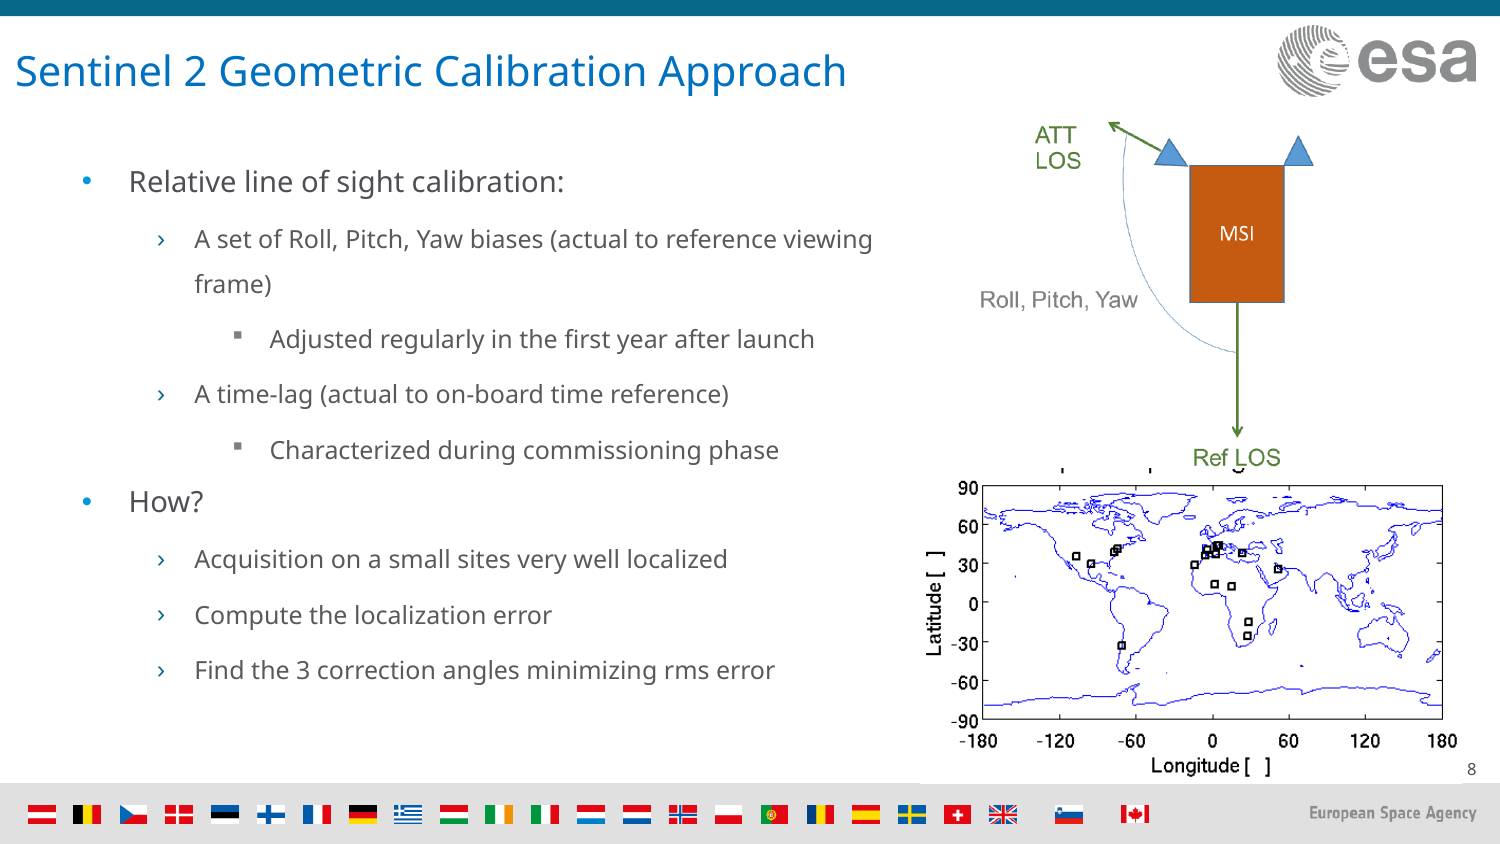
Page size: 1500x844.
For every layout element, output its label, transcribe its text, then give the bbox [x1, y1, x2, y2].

picture [0, 110, 1500, 844]
text_box Relative line of sight calibration: A set of Roll, Pitch, Yaw biases (actual to reference viewing frame) Adjusted regularly in the first year after launch A time-lag (actual to on-board time reference) Characterized during commissioning phase How? Acquisition on a small sites very well localized Compute the localization error Find the 3 correction angles minimizing rms error [69, 143, 951, 771]
picture [1277, 25, 1477, 109]
subtitle Sentinel 2 Geometric Calibration Approach [0, 27, 1254, 77]
